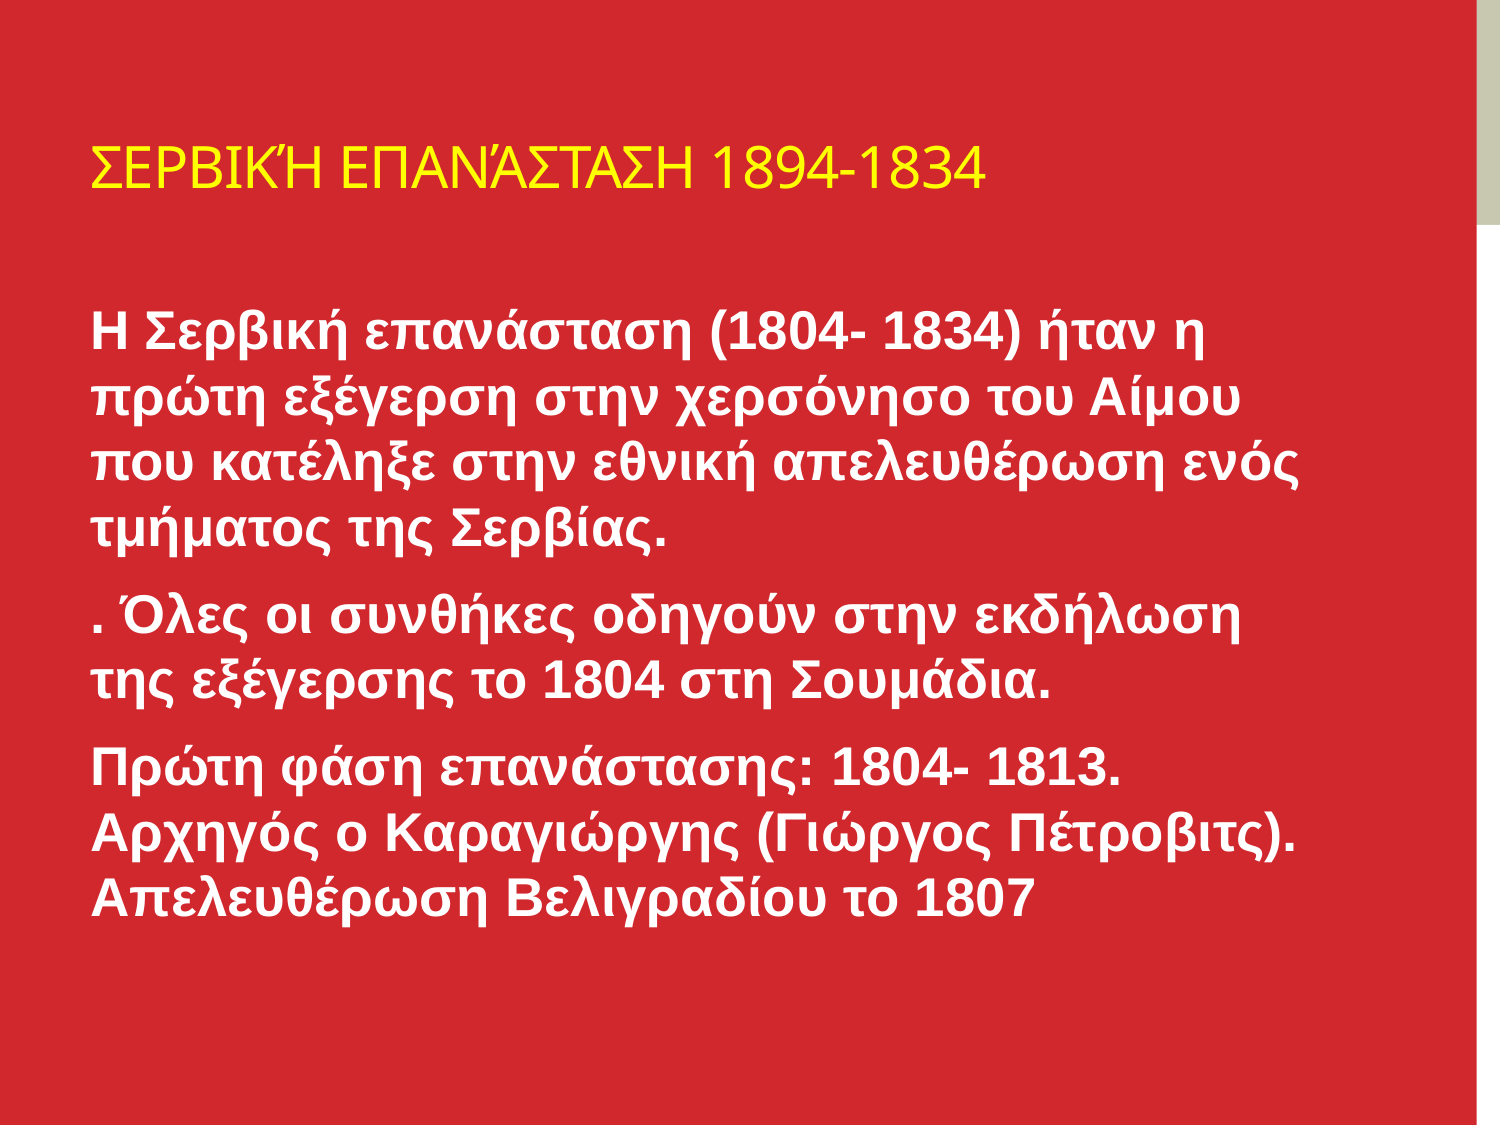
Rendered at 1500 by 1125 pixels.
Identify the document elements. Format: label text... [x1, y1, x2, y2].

list Η Σερβική επανάσταση (1804- 1834) ήταν η πρώτη εξέγερση στην χερσόνησο του Αίμου που κατέληξε στην εθνική απελευθέρωση ενός τμήματος της Σερβίας. . Όλες οι συνθήκες οδηγούν στην εκδήλωση της εξέγερσης το 1804 στη Σουμάδια. Πρώτη φάση επανάστασης: 1804- 1813. Αρχηγός ο Καραγιώργης (Γιώργος Πέτροβιτς). Απελευθέρωση Βελιγραδίου το 1807 [75, 287, 1325, 1005]
title Σερβική Επανάσταση 1894-1834 [75, 25, 1025, 209]
